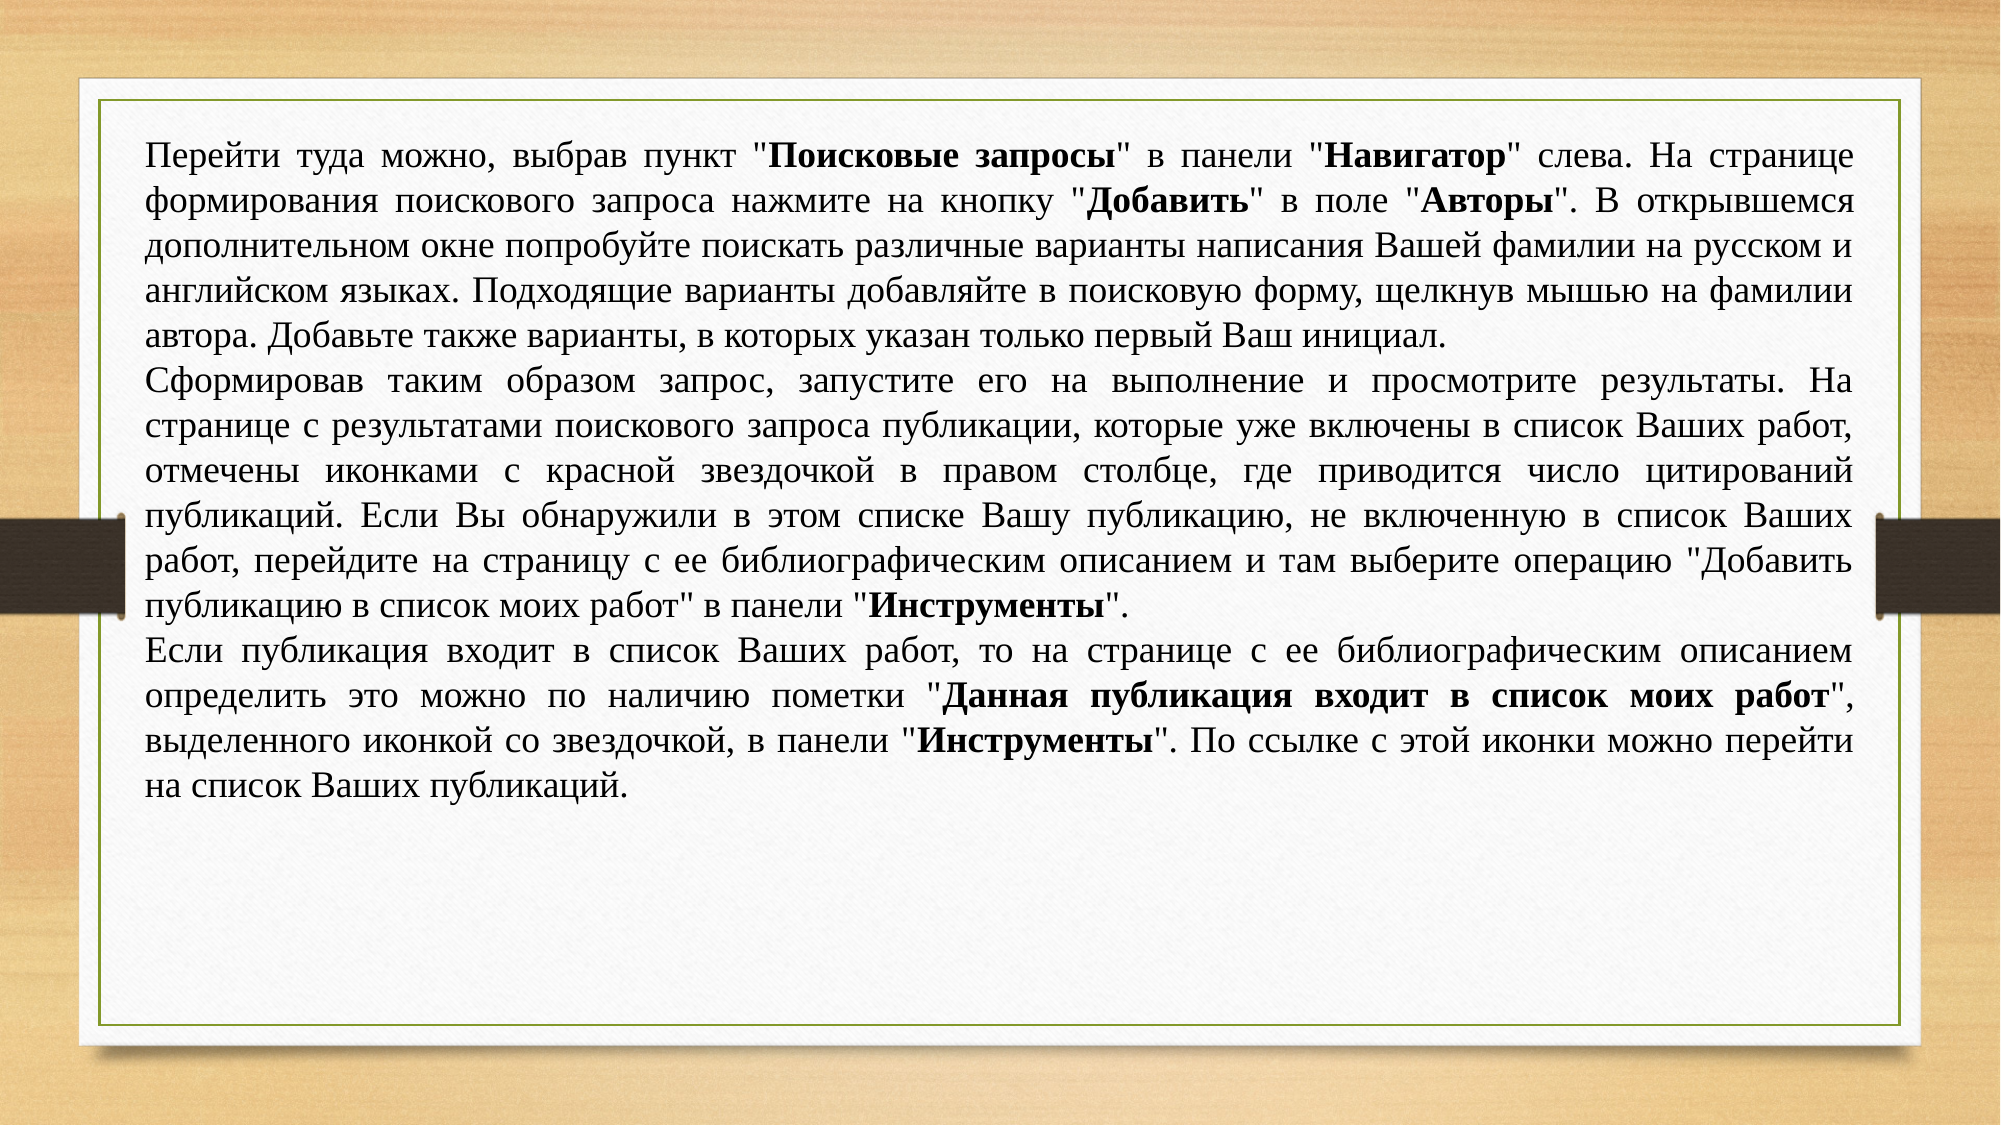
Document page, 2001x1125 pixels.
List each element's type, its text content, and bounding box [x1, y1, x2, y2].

picture [0, 0, 2001, 1125]
text_box Перейти туда можно, выбрав пункт "Поисковые запросы" в панели "Навигатор" слева. На странице формирования поискового запроса нажмите на кнопку "Добавить" в поле "Авторы". В открывшемся дополнительном окне попробуйте поискать различные варианты написания Вашей фамилии на русском и английском языках. Подходящие варианты добавляйте в поисковую форму, щелкнув мышью на фамилии автора. Добавьте также варианты, в которых указан только первый Ваш инициал. Сформировав таким образом запрос, запустите его на выполнение и просмотрите результаты. На странице с результатами поискового запроса публикации, которые уже включены в список Ваших работ, отмечены иконками с красной звездочкой в правом столбце, где приводится число цитирований публикаций. Если Вы обнаружили в этом списке Вашу публикацию, не включенную в список Ваших работ, перейдите на страницу с ее библиографическим описанием и там выберите операцию "Добавить публикацию в список моих работ" в панели "Инструменты". Если публикация входит в список Ваших работ, то на странице с ее библиографическим описанием определить это можно по наличию пометки "Данная публикация входит в список моих работ", выделенного иконкой со звездочкой, в панели "Инструменты". По ссылке с этой иконки можно перейти на список Ваших публикаций. [130, 123, 1870, 948]
